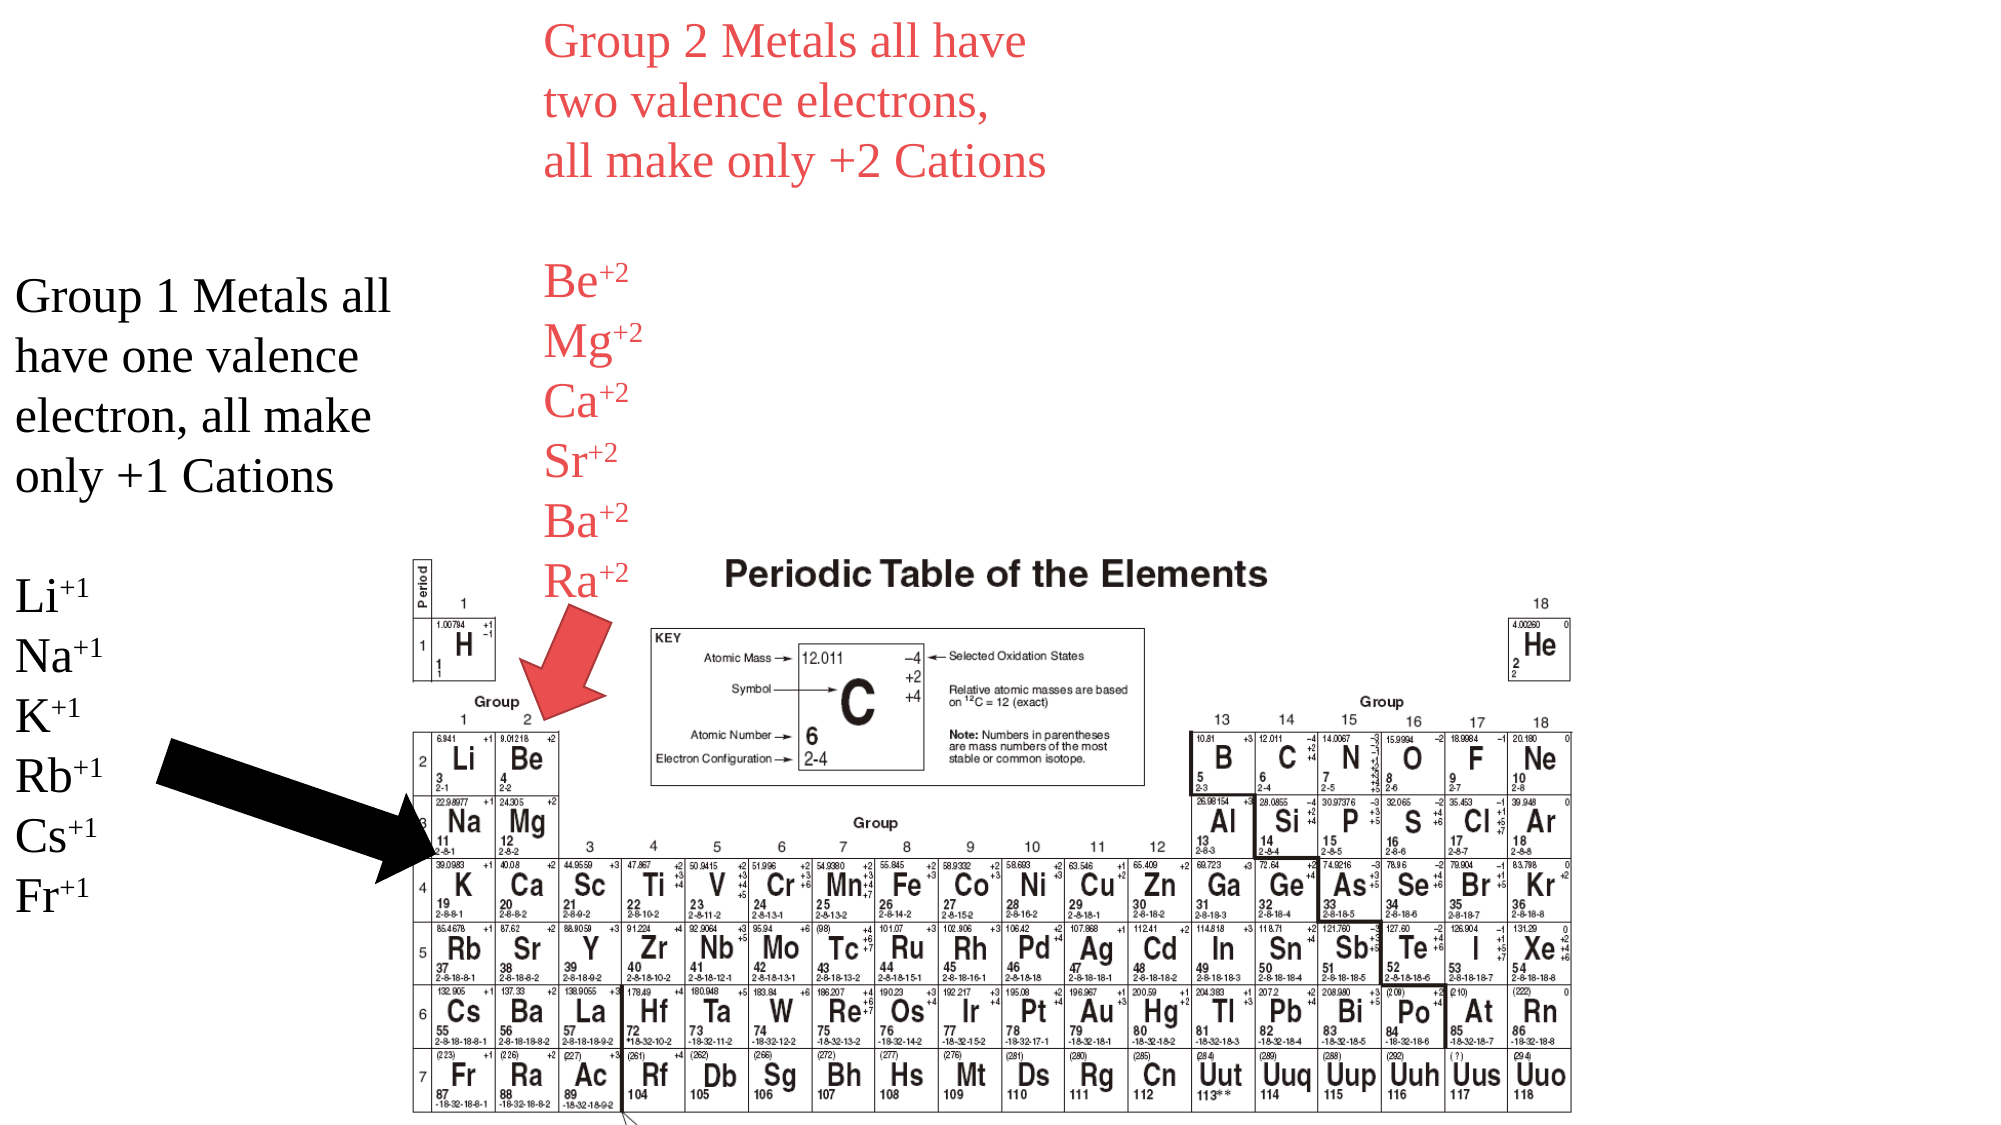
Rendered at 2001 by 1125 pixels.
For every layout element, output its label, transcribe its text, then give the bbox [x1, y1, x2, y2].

picture [385, 552, 1578, 1125]
text_box [155, 738, 385, 885]
text_box Group 1 Metals all have one valence electron, all make only +1 Cations Li+1 Na+1 K+1 Rb+1 Cs+1 Fr+1 [0, 254, 412, 930]
text_box Group 2 Metals all have two valence electrons, all make only +2 Cations Be+2 Mg+2 Ca+2 Sr+2 Ba+2 Ra+2 [528, 0, 1066, 552]
